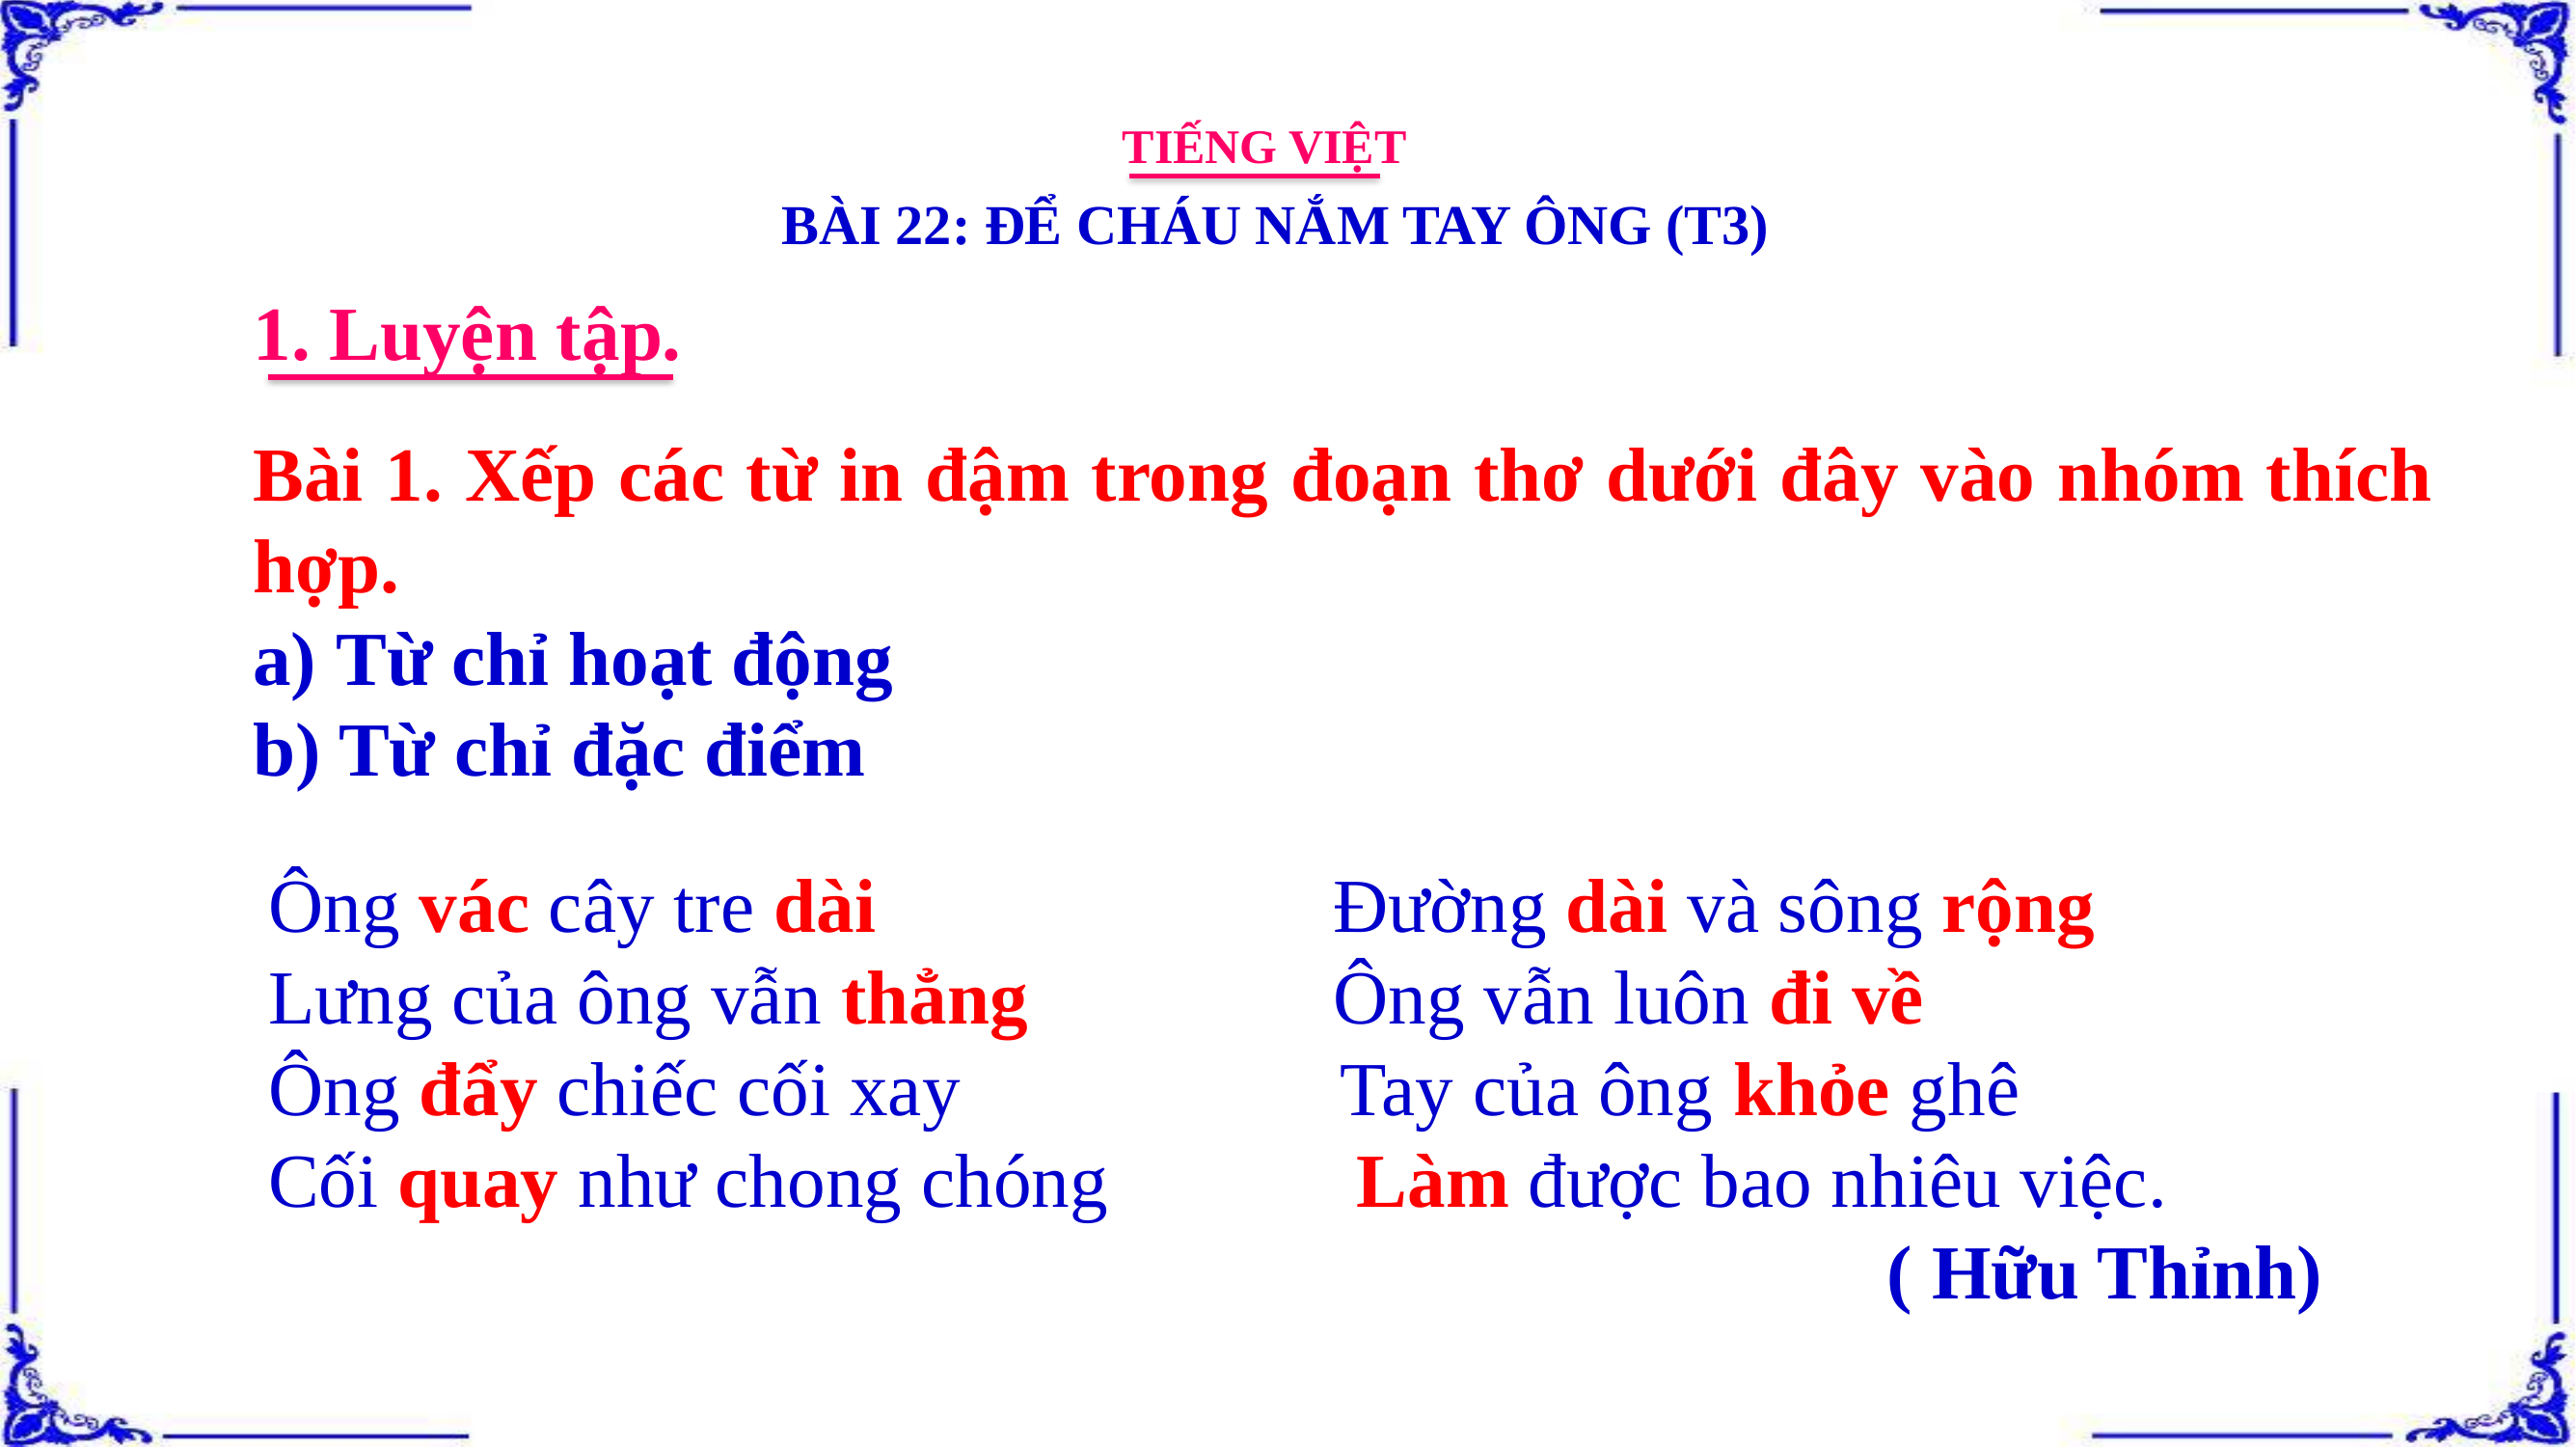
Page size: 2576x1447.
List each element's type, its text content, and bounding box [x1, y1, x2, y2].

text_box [708, 107, 1843, 264]
text_box Ông vác cây tre dài Đường dài và sông rộng Lưng của ông vẫn thẳng Ông vẫn luôn đi về Ông đẩy chiếc cối xay Tay của ông khỏe ghê Cối quay như chong chóng Làm được bao nhiêu việc. ( Hữu Thỉnh) [254, 849, 2464, 1323]
picture [0, 0, 2576, 1447]
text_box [238, 277, 903, 385]
text_box Bài 1. Xếp các từ in đậm trong đoạn thơ dưới đây vào nhóm thích hợp. a) Từ chỉ hoạt động b) Từ chỉ đặc điểm [238, 418, 2449, 800]
